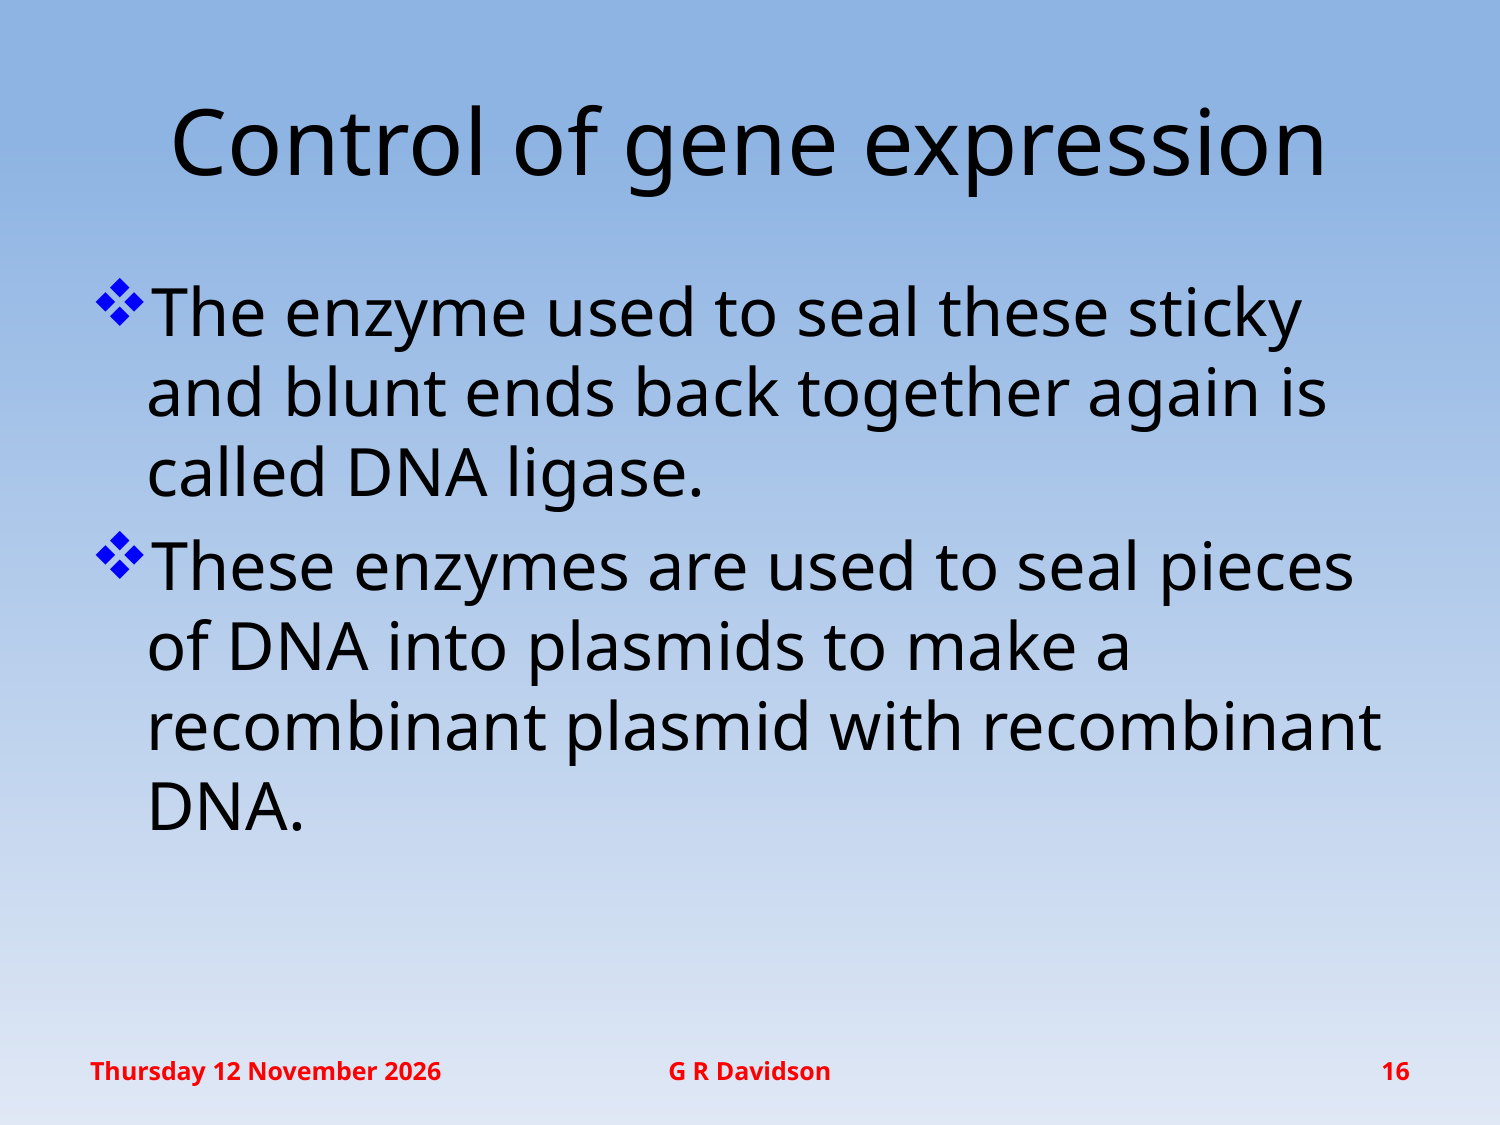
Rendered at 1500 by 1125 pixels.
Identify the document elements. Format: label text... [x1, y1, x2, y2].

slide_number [75, 1042, 512, 1103]
footer G R Davidson [512, 1042, 988, 1103]
title Control of gene expression [75, 45, 1425, 233]
list The enzyme used to seal these sticky and blunt ends back together again is called DNA ligase. These enzymes are used to seal pieces of DNA into plasmids to make a recombinant plasmid with recombinant DNA. [75, 262, 1425, 1005]
slide_number 16 [1074, 1042, 1425, 1103]
